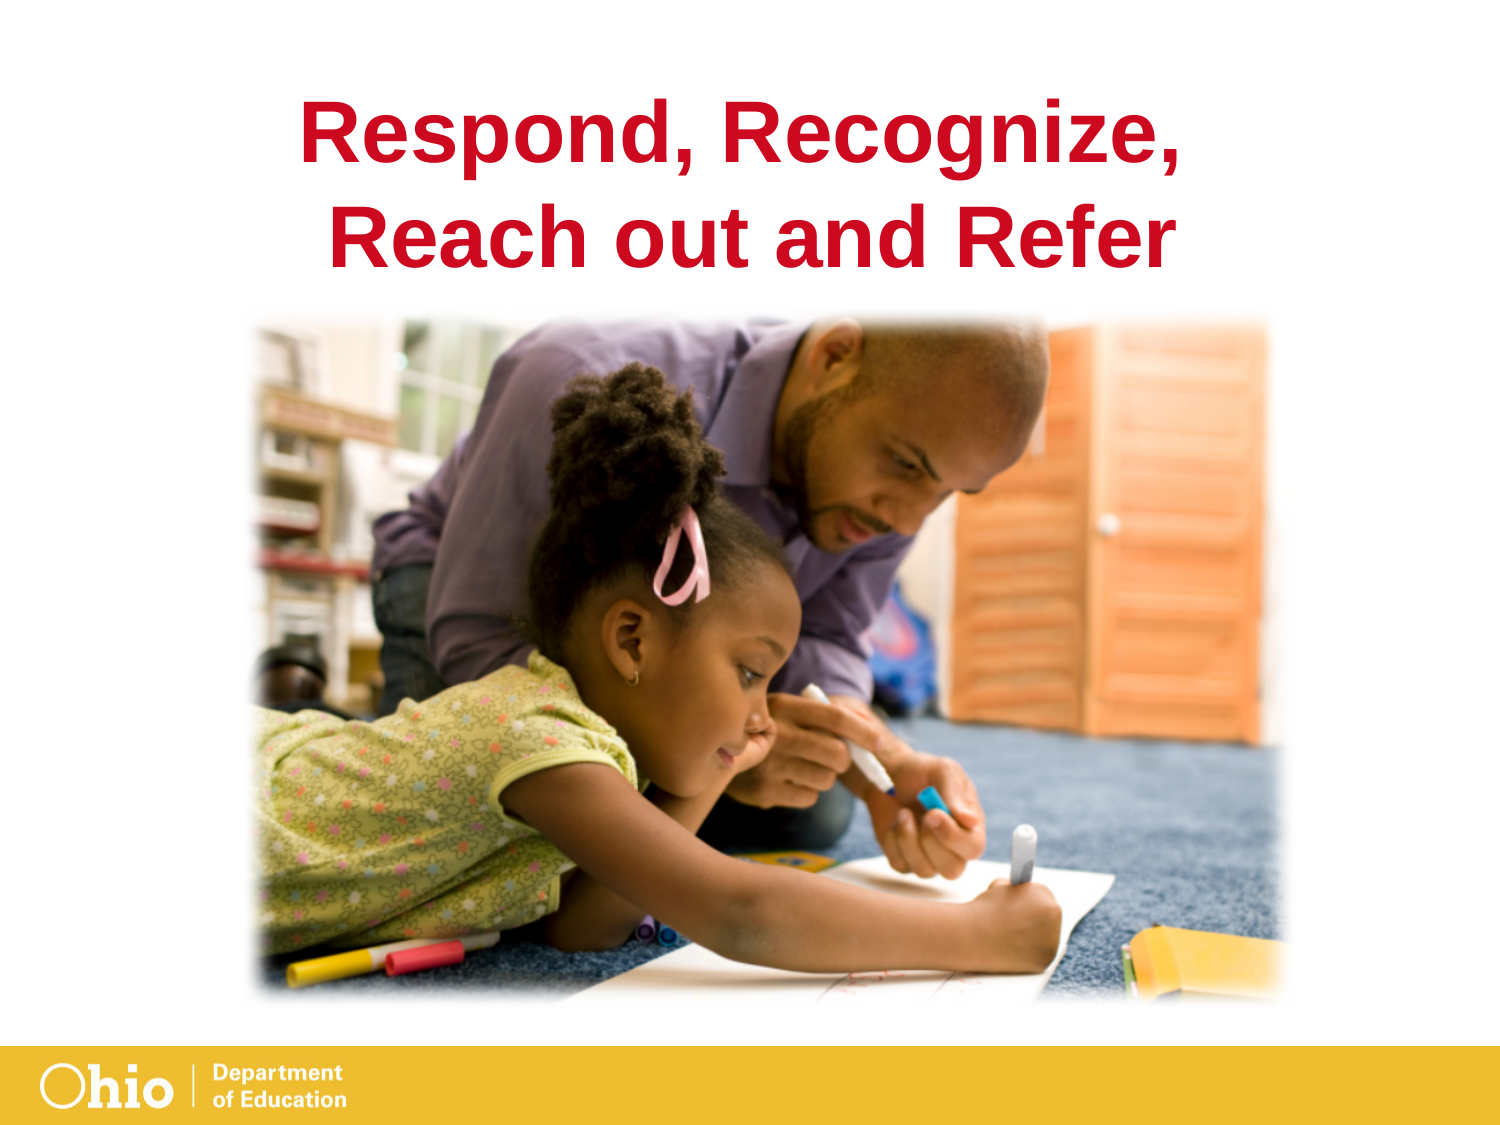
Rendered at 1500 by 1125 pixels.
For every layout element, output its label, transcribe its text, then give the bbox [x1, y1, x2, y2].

picture [0, 1046, 1500, 1125]
title Respond, Recognize, Reach out and Refer [54, 75, 1452, 288]
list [243, 306, 1296, 1009]
